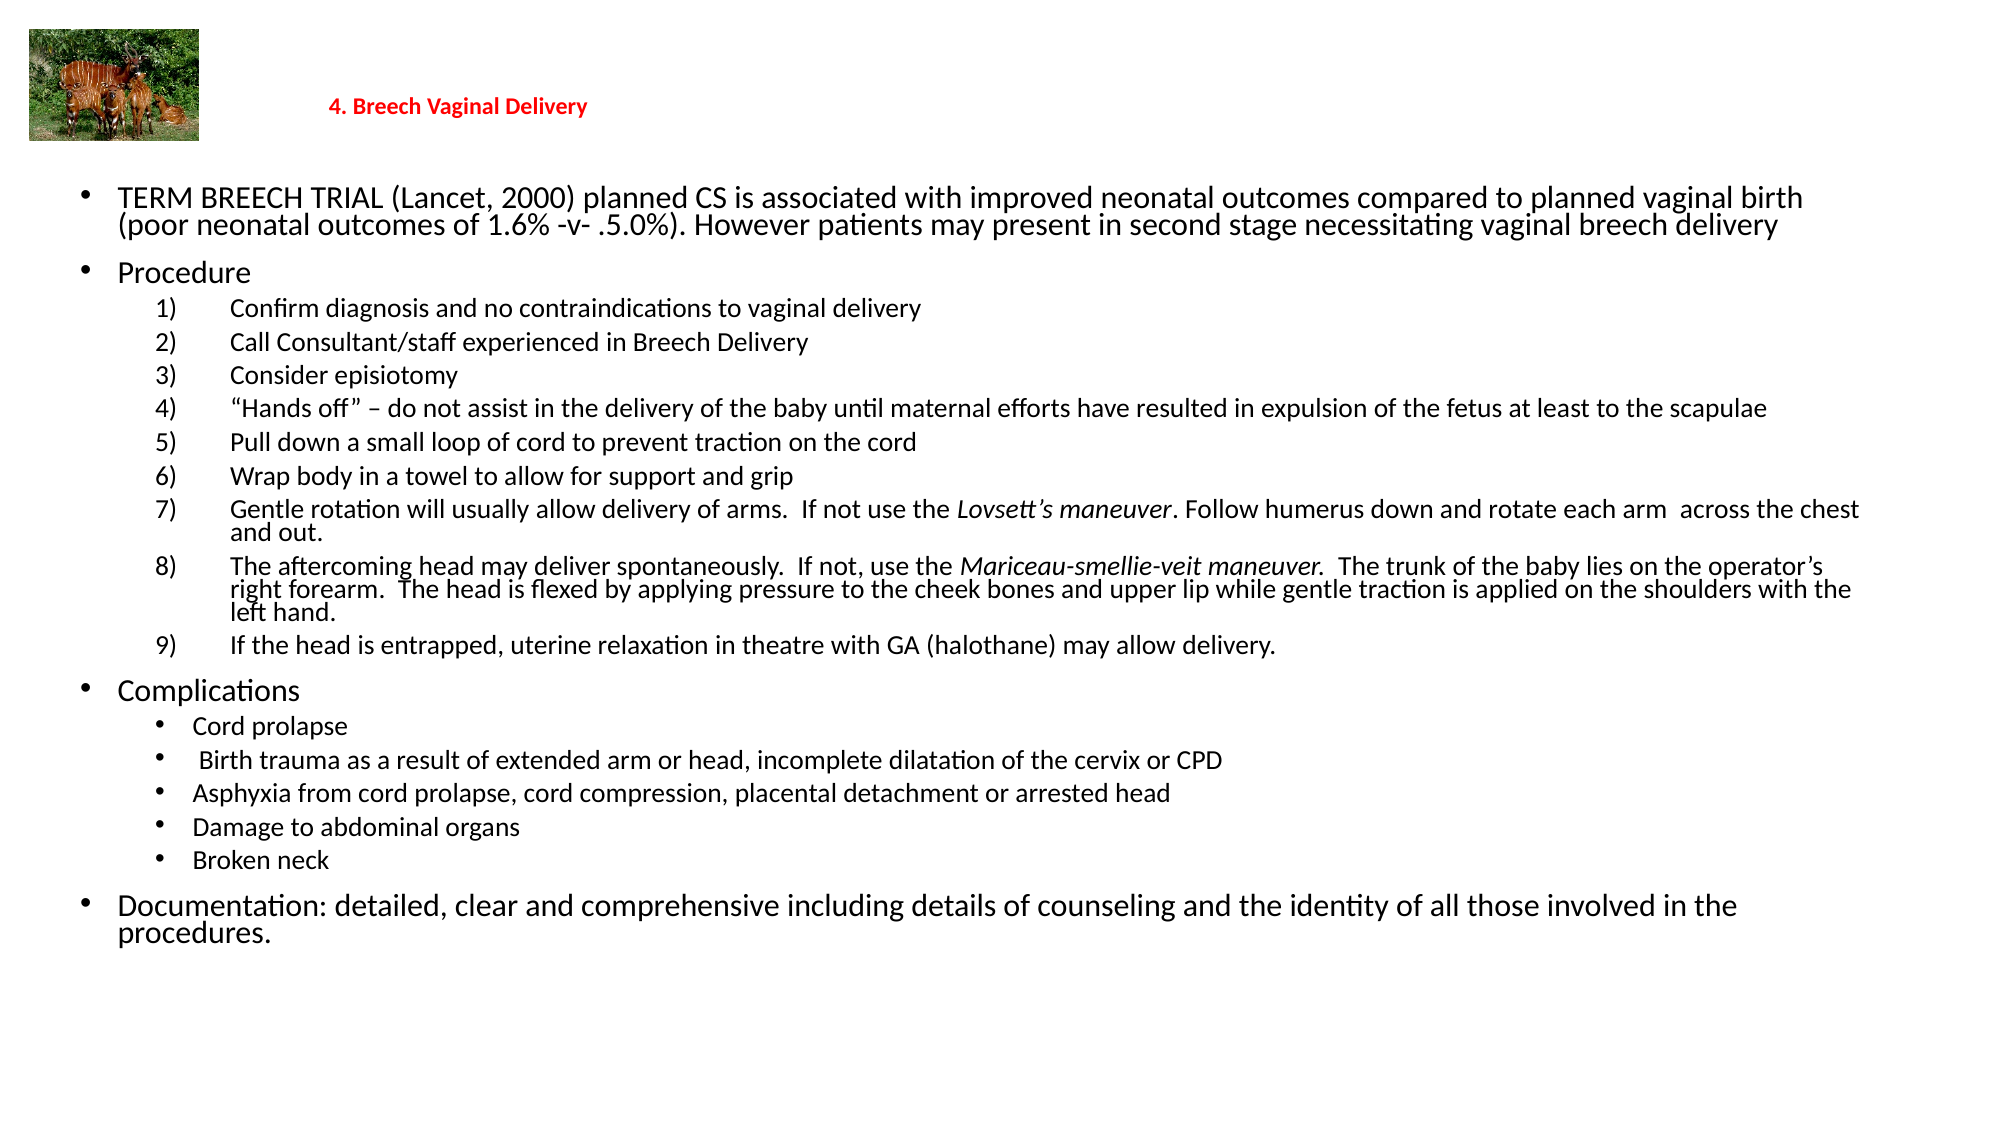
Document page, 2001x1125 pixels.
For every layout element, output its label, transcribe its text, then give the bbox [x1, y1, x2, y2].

list TERM BREECH TRIAL (Lancet, 2000) planned CS is associated with improved neonatal outcomes compared to planned vaginal birth (poor neonatal outcomes of 1.6% -v- .5.0%). However patients may present in second stage necessitating vaginal breech delivery Procedure Confirm diagnosis and no contraindications to vaginal delivery Call Consultant/staff experienced in Breech Delivery Consider episiotomy “Hands off” – do not assist in the delivery of the baby until maternal efforts have resulted in expulsion of the fetus at least to the scapulae Pull down a small loop of cord to prevent traction on the cord Wrap body in a towel to allow for support and grip Gentle rotation will usually allow delivery of arms. If not use the Lovsett’s maneuver. Follow humerus down and rotate each arm across the chest and out. The aftercoming head may deliver spontaneously. If not, use the Mariceau-smellie-veit maneuver. The trunk of the baby lies on the operator’s right forearm. The head is flexed by applying pressure to the cheek bones and upper lip while gentle traction is applied on the shoulders with the left hand. If the head is entrapped, uterine relaxation in theatre with GA (halothane) may allow delivery. Complications Cord prolapse Birth trauma as a result of extended arm or head, incomplete dilatation of the cervix or CPD Asphyxia from cord prolapse, cord compression, placental detachment or arrested head Damage to abdominal organs Broken neck Documentation: detailed, clear and comprehensive including details of counseling and the identity of all those involved in the procedures. [65, 179, 1895, 1014]
picture [29, 28, 199, 141]
title 4. Breech Vaginal Delivery [313, 59, 1674, 156]
